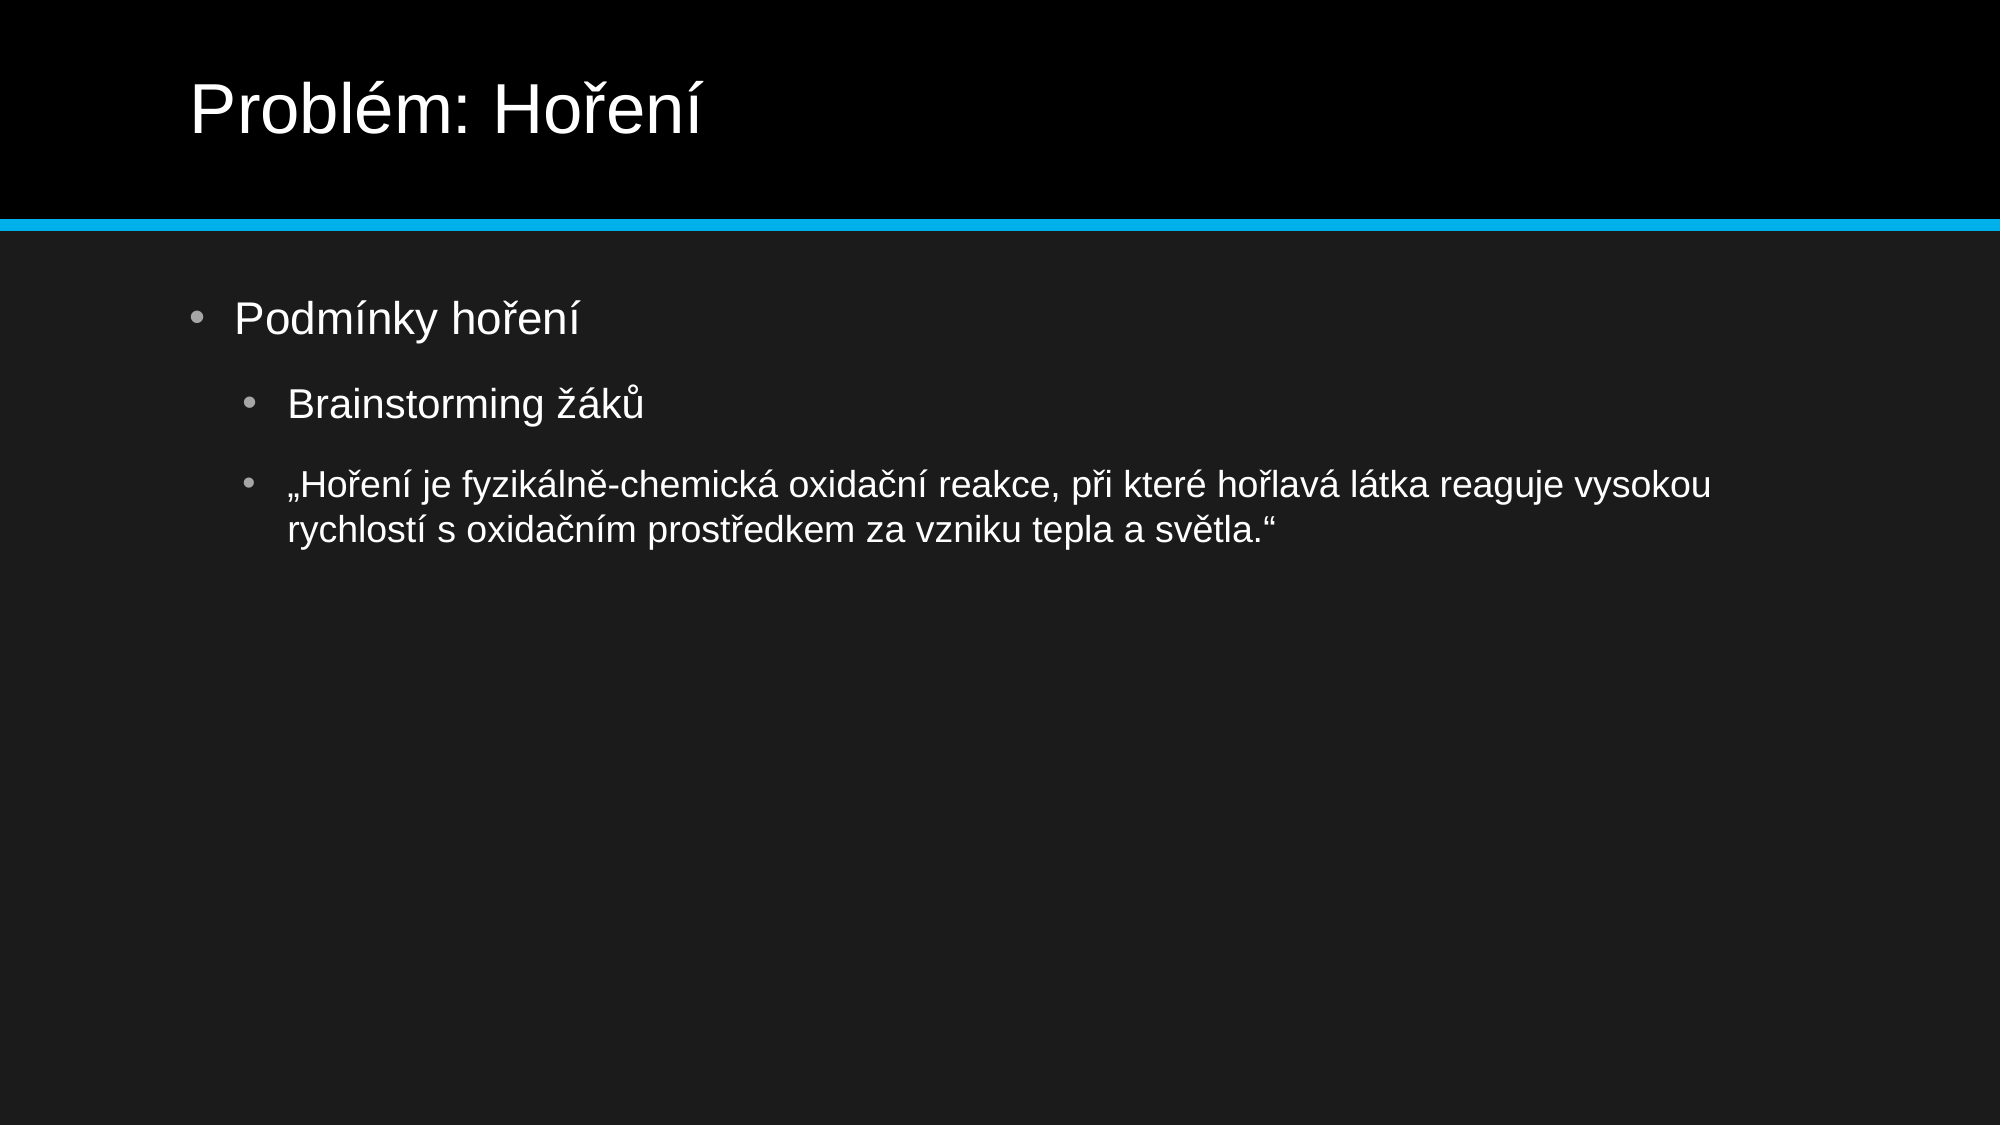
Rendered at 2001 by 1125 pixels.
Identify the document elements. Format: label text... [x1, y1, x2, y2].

list Podmínky hoření Brainstorming žáků „Hoření je fyzikálně-chemická oxidační reakce, při které hořlavá látka reaguje vysokou rychlostí s oxidačním prostředkem za vzniku tepla a světla.“ [174, 281, 1825, 1013]
title Problém: Hoření [174, 20, 1825, 201]
